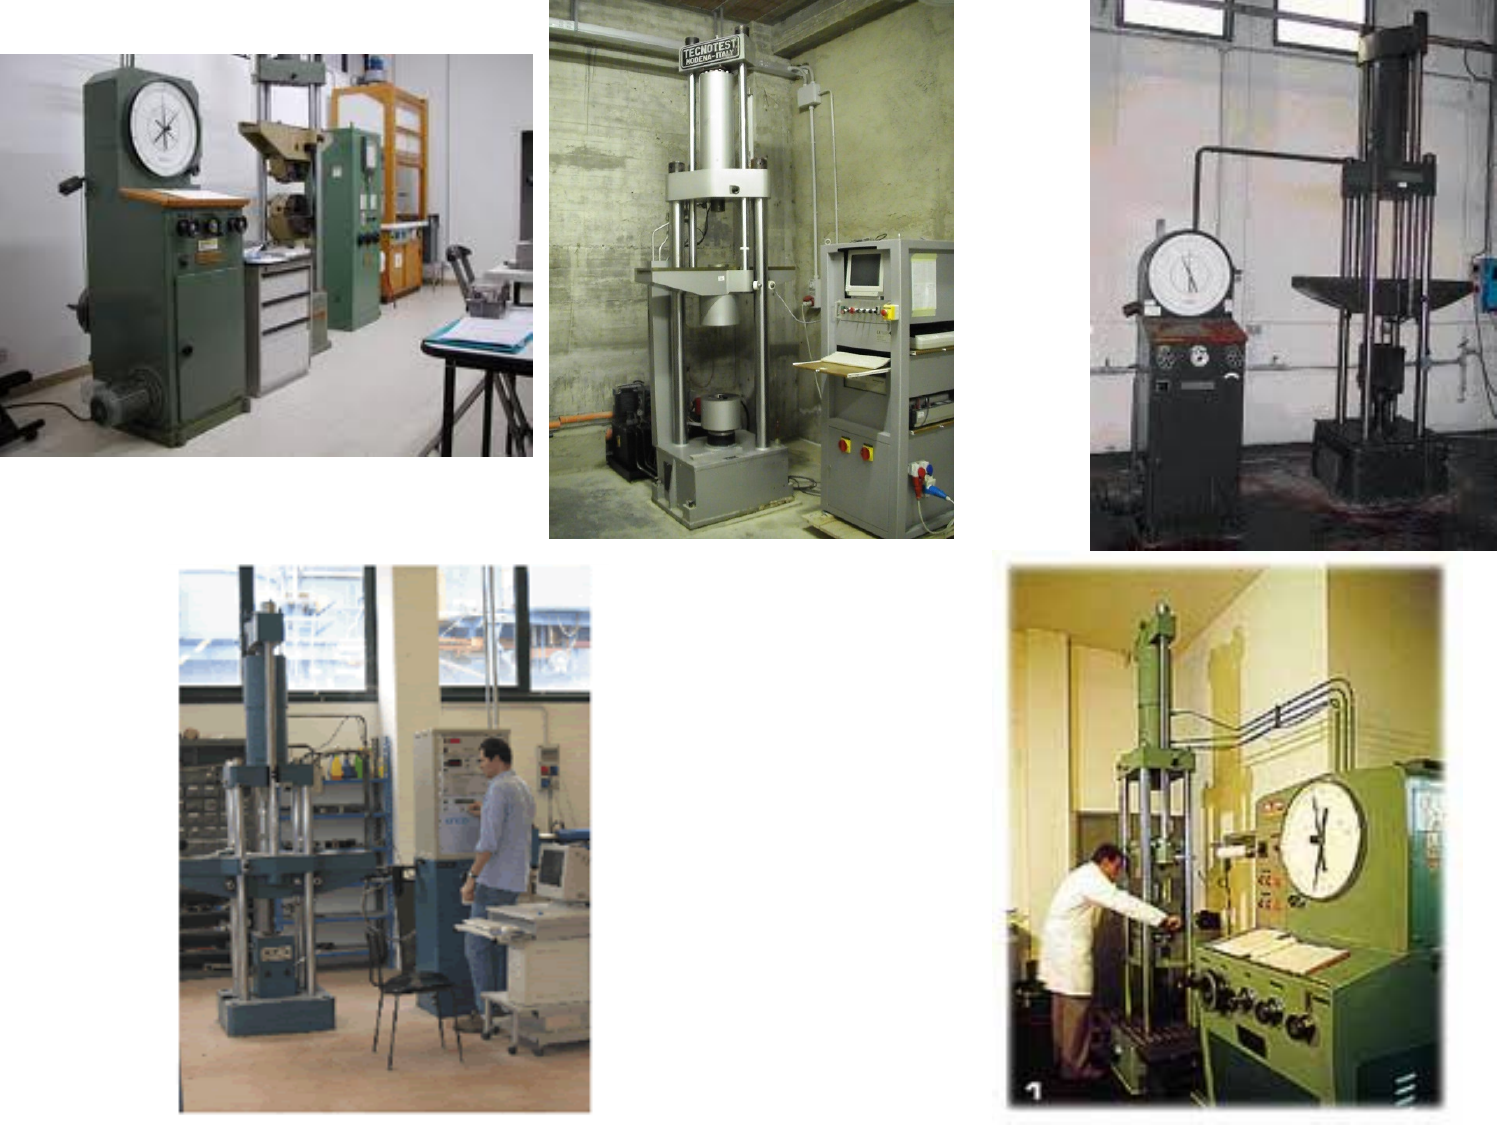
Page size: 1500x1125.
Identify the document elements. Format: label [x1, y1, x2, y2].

picture [0, 54, 533, 457]
picture [992, 0, 1497, 1125]
picture [548, 0, 954, 540]
picture [168, 562, 609, 1122]
